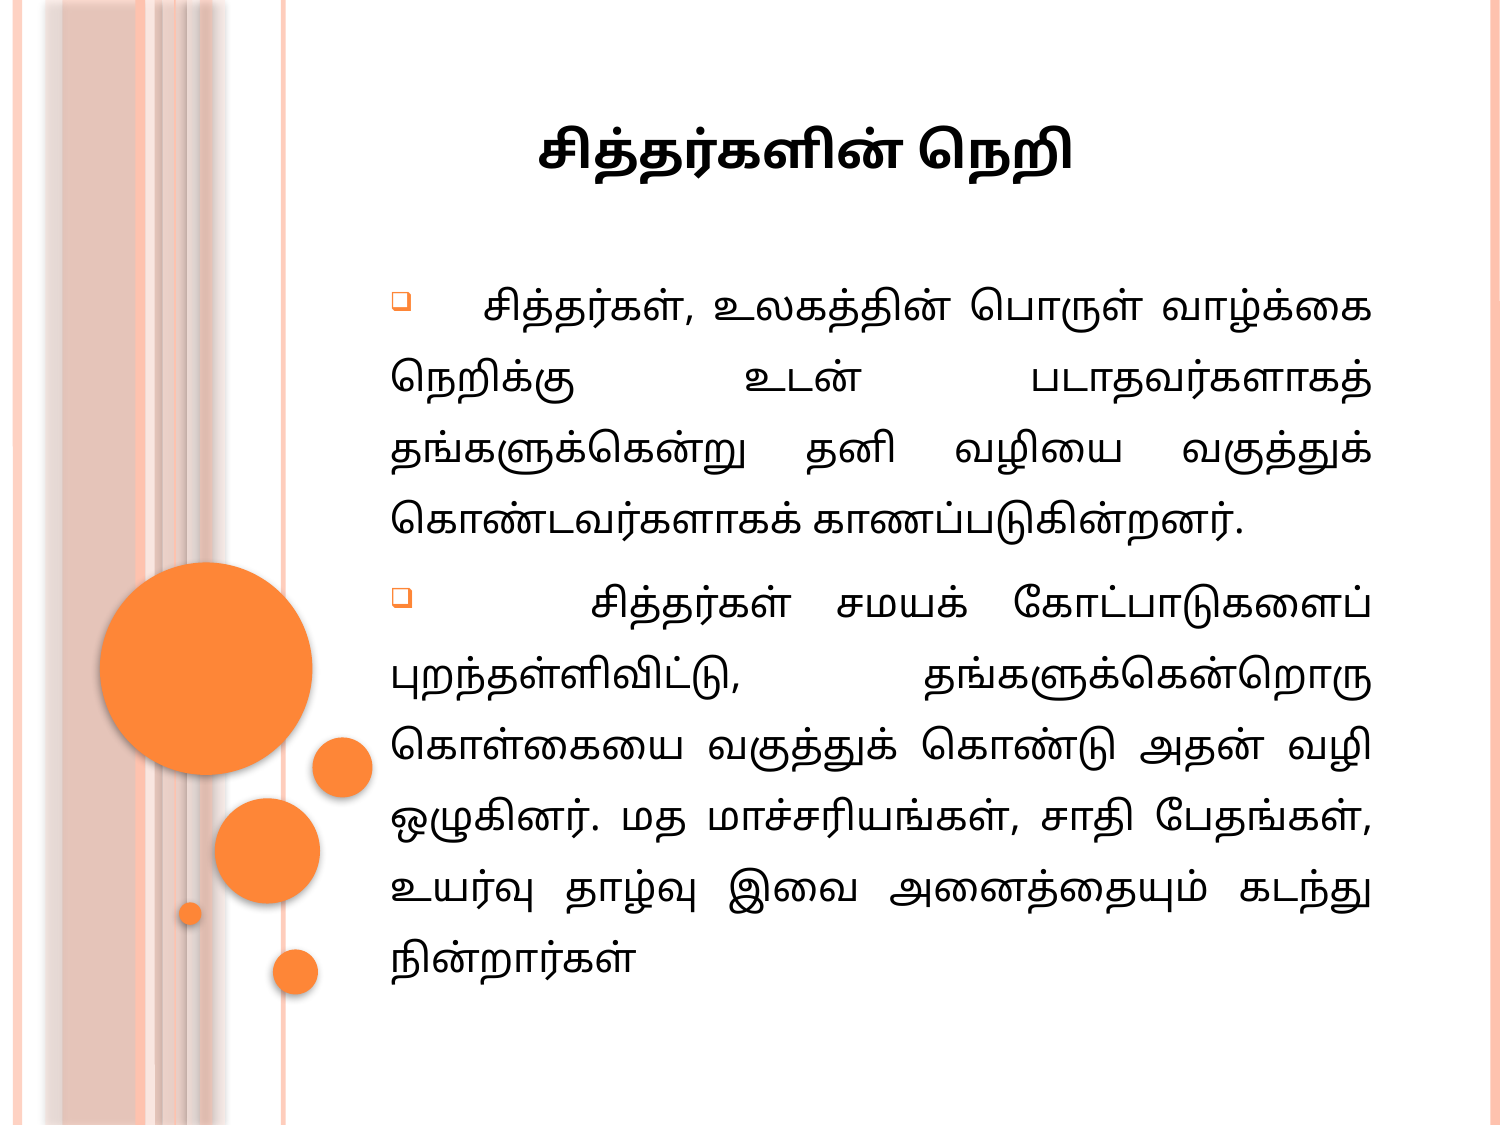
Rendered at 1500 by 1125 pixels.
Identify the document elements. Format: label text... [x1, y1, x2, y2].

subtitle சித்தர்கள், உலகத்தின் பொருள் வாழ்க்கை நெறிக்கு உடன் படாதவர்களாகத் தங்களுக்கென்று தனி வழியை வகுத்துக் கொண்டவர்களாகக் காணப்படுகின்றனர். சித்தர்கள் சமயக் கோட்பாடுகளைப் புறந்தள்ளிவிட்டு, தங்களுக்கென்றொரு கொள்கையை வகுத்துக் கொண்டு அதன் வழி ஒழுகினர். மத மாச்சரியங்கள், சாதி பேதங்கள், உயர்வு தாழ்வு இவை அனைத்தையும் கடந்து நின்றார்கள் [375, 249, 1388, 1000]
title சித்தர்களின் நெறி [300, 62, 1313, 186]
